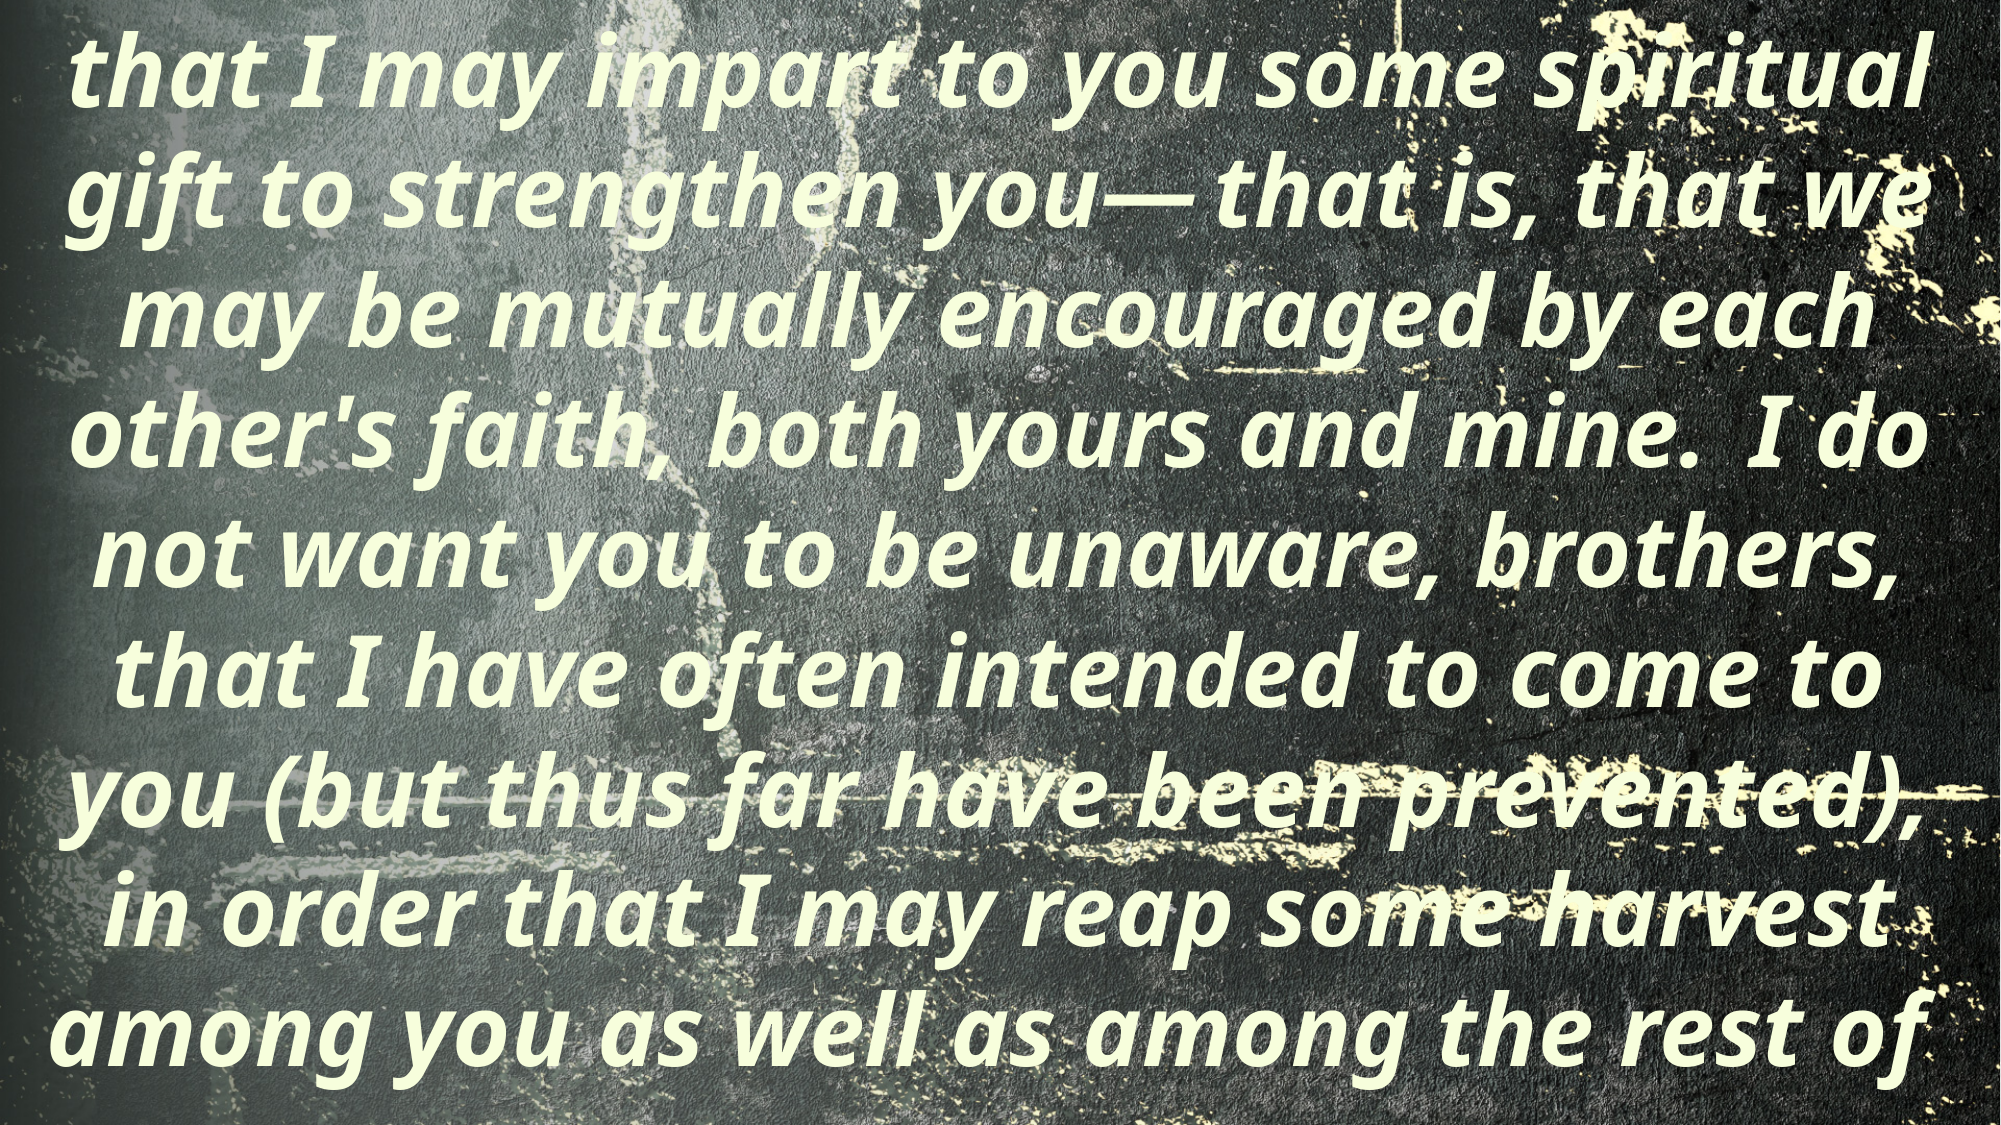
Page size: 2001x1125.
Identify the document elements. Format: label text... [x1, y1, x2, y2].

picture [0, 0, 2001, 1125]
text_box that I may impart to you some spiritual gift to strengthen you— that is, that we may be mutually encouraged by each other's faith, both yours and mine. I do not want you to be unaware, brothers, that I have often intended to come to you (but thus far have been prevented), in order that I may reap some harvest among you as well as among the rest of [0, 0, 2000, 1095]
